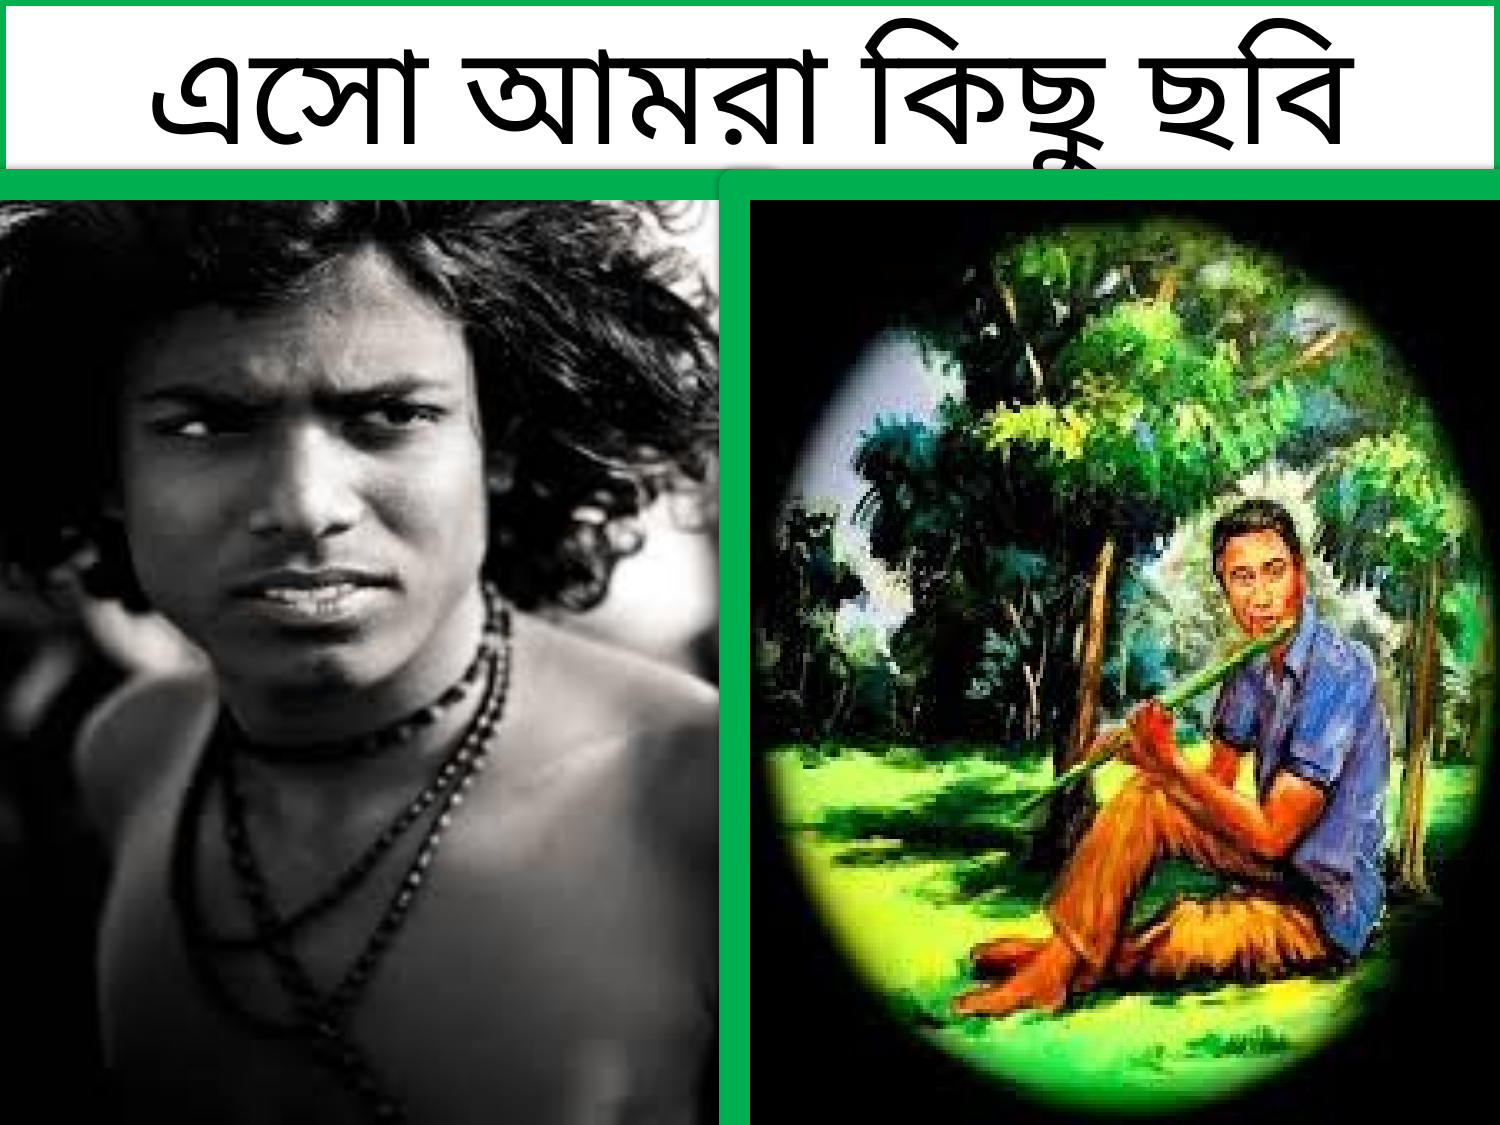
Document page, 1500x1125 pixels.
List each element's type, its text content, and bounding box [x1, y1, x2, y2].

text_box এসো আমরা কিছু ছবি দেখি [0, 0, 1500, 163]
picture [0, 199, 1500, 1125]
